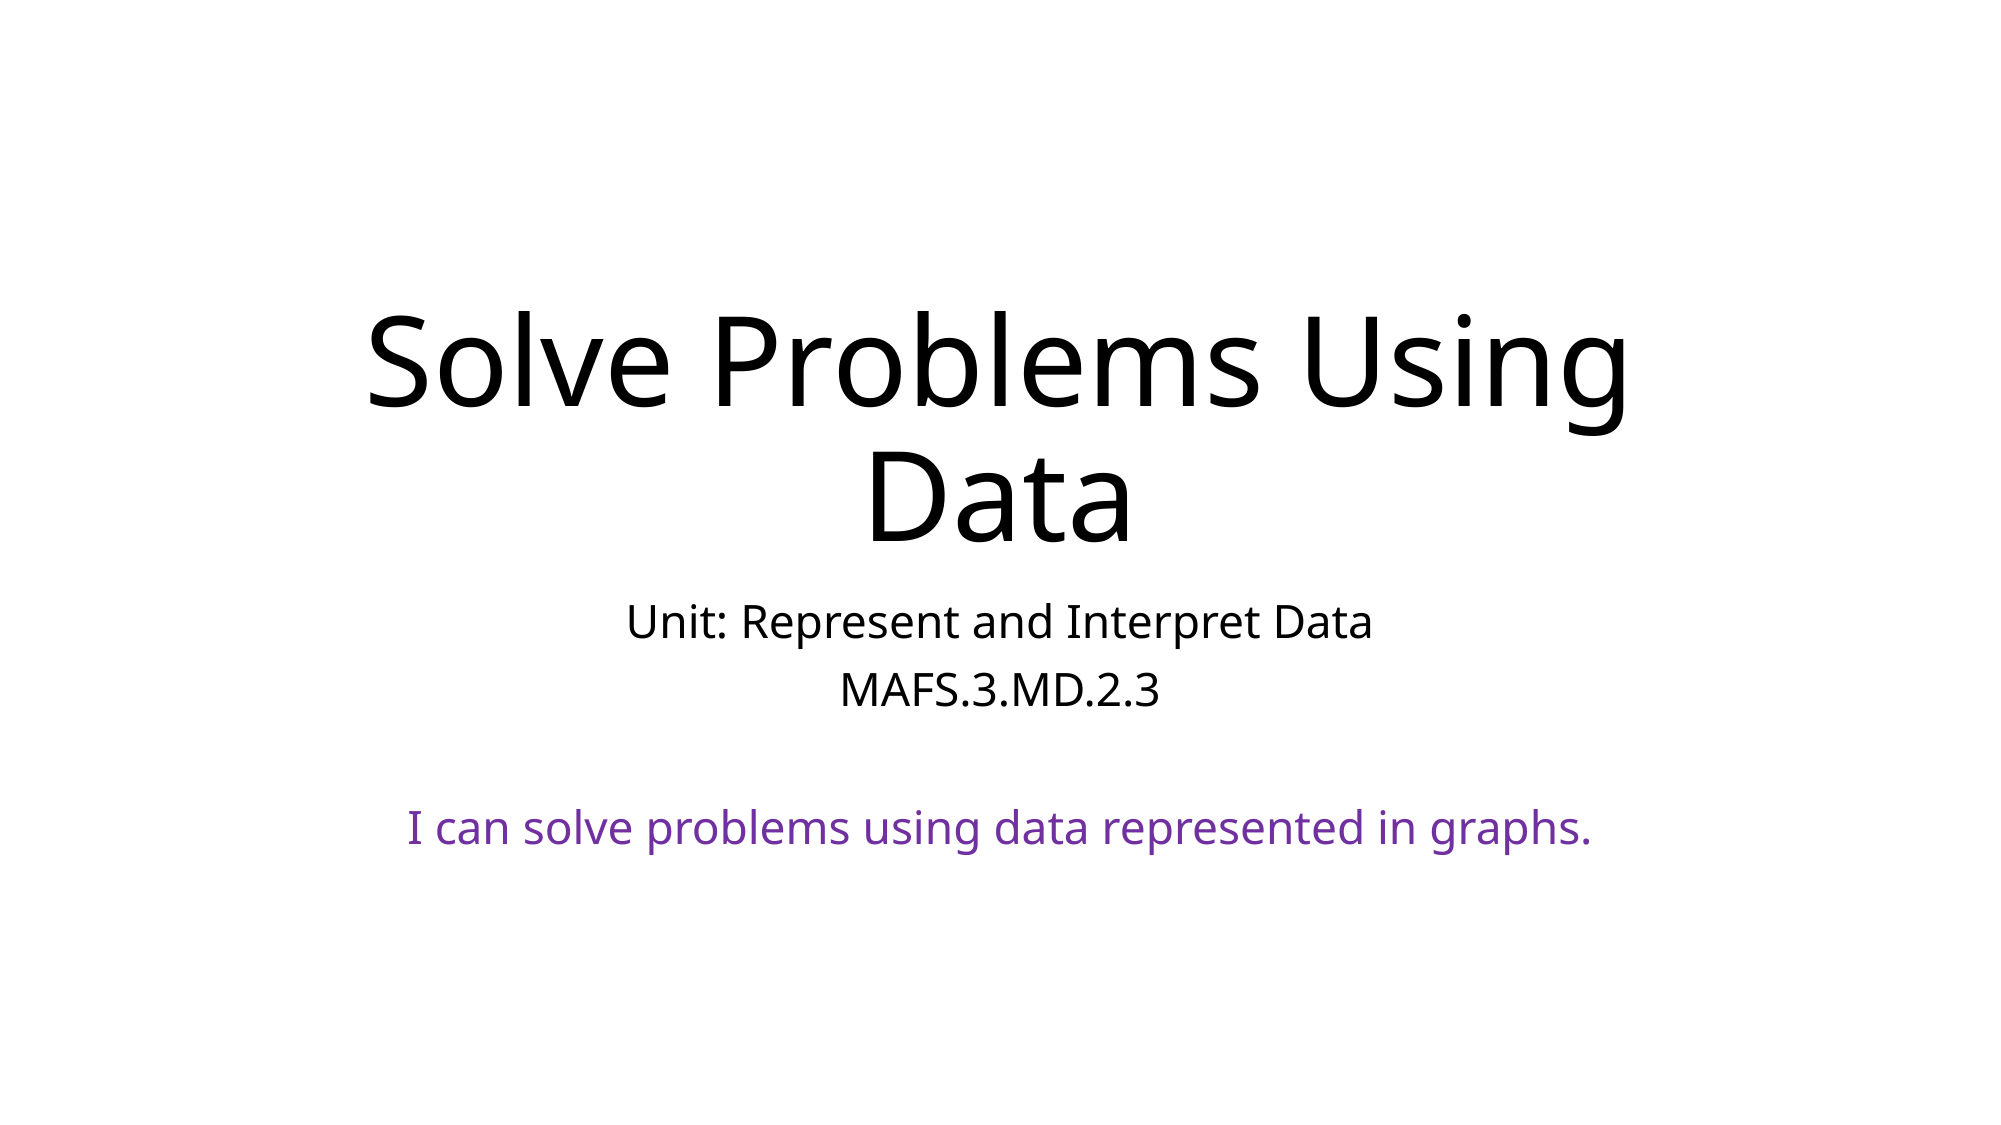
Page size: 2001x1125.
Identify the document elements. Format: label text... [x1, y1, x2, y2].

title Solve Problems Using Data [249, 184, 1750, 576]
subtitle Unit: Represent and Interpret Data MAFS.3.MD.2.3 I can solve problems using data represented in graphs. [249, 590, 1750, 863]
